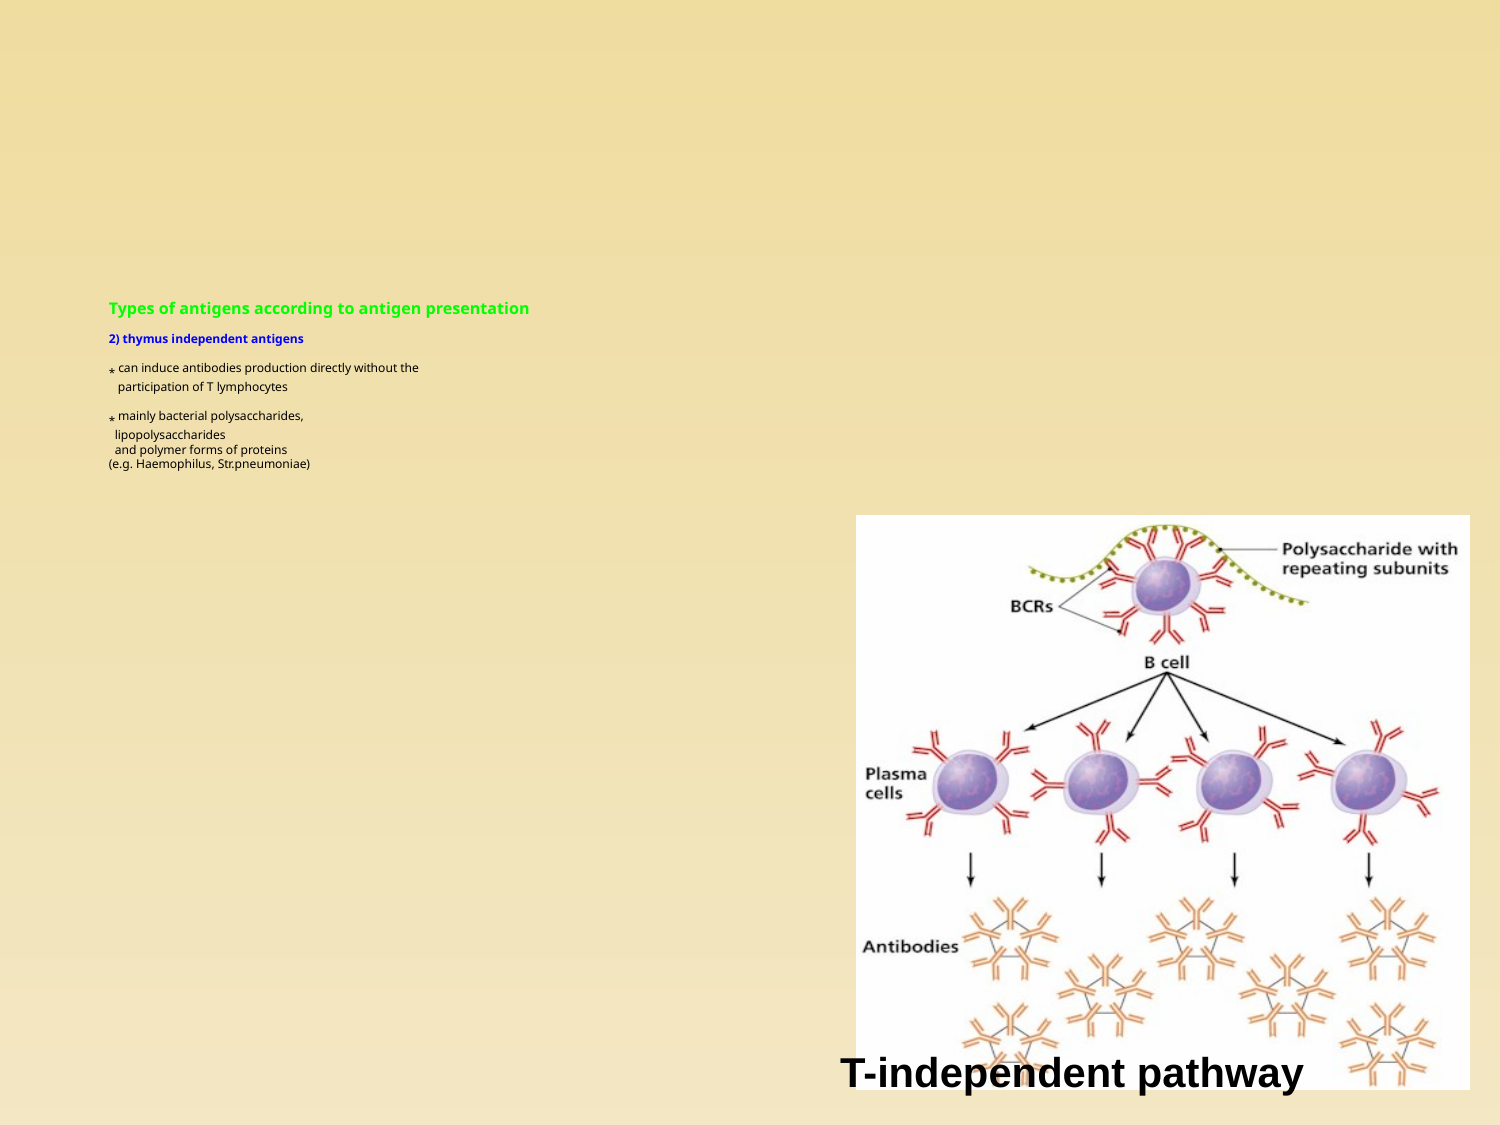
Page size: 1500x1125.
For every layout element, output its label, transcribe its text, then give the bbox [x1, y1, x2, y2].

title Types of antigens according to antigen presentation 2) thymus independent antigens * can induce antibodies production directly without the participation of T lymphocytes * mainly bacterial polysaccharides, lipopolysaccharides and polymer forms of proteins (e.g. Haemophilus, Str.pneumoniae) [94, 290, 1500, 479]
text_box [856, 514, 1470, 1091]
